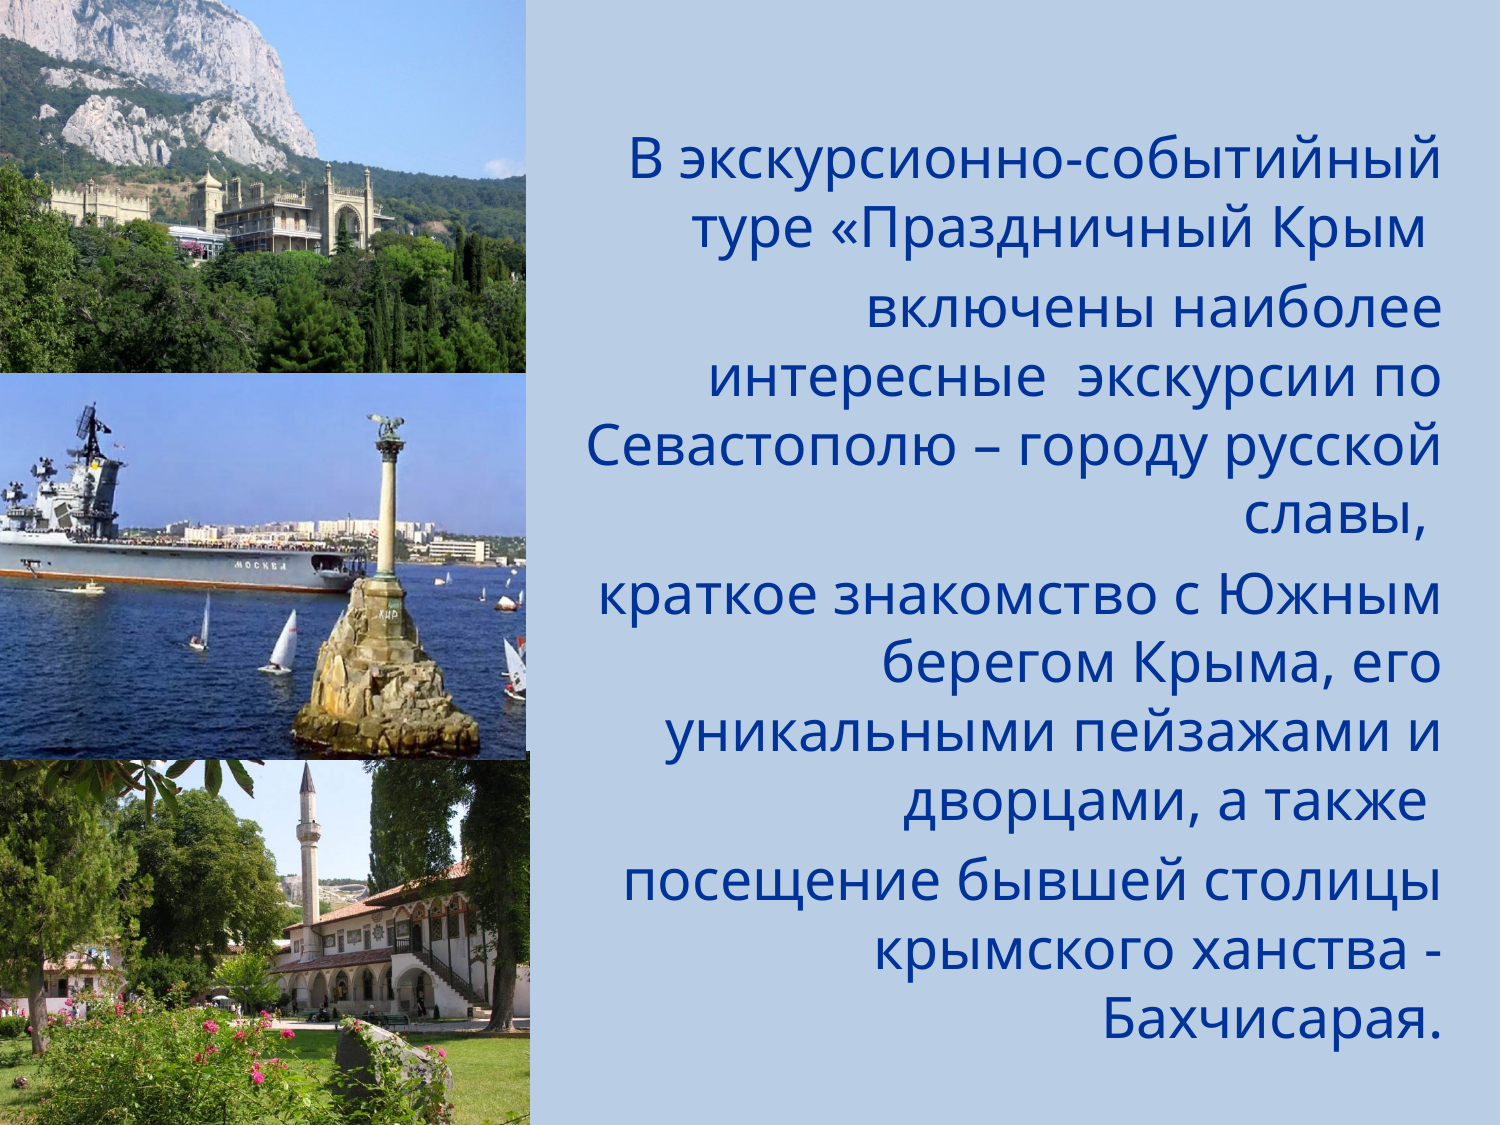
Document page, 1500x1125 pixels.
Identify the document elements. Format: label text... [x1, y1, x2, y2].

subtitle В экскурсионно-событийный туре «Праздничный Крым включены наиболее интересные экскурсии по Севастополю – городу русской славы, краткое знакомство с Южным берегом Крыма, его уникальными пейзажами и дворцами, а также посещение бывшей столицы крымского ханства - Бахчисарая. [561, 113, 1459, 1059]
picture [0, 0, 530, 1125]
